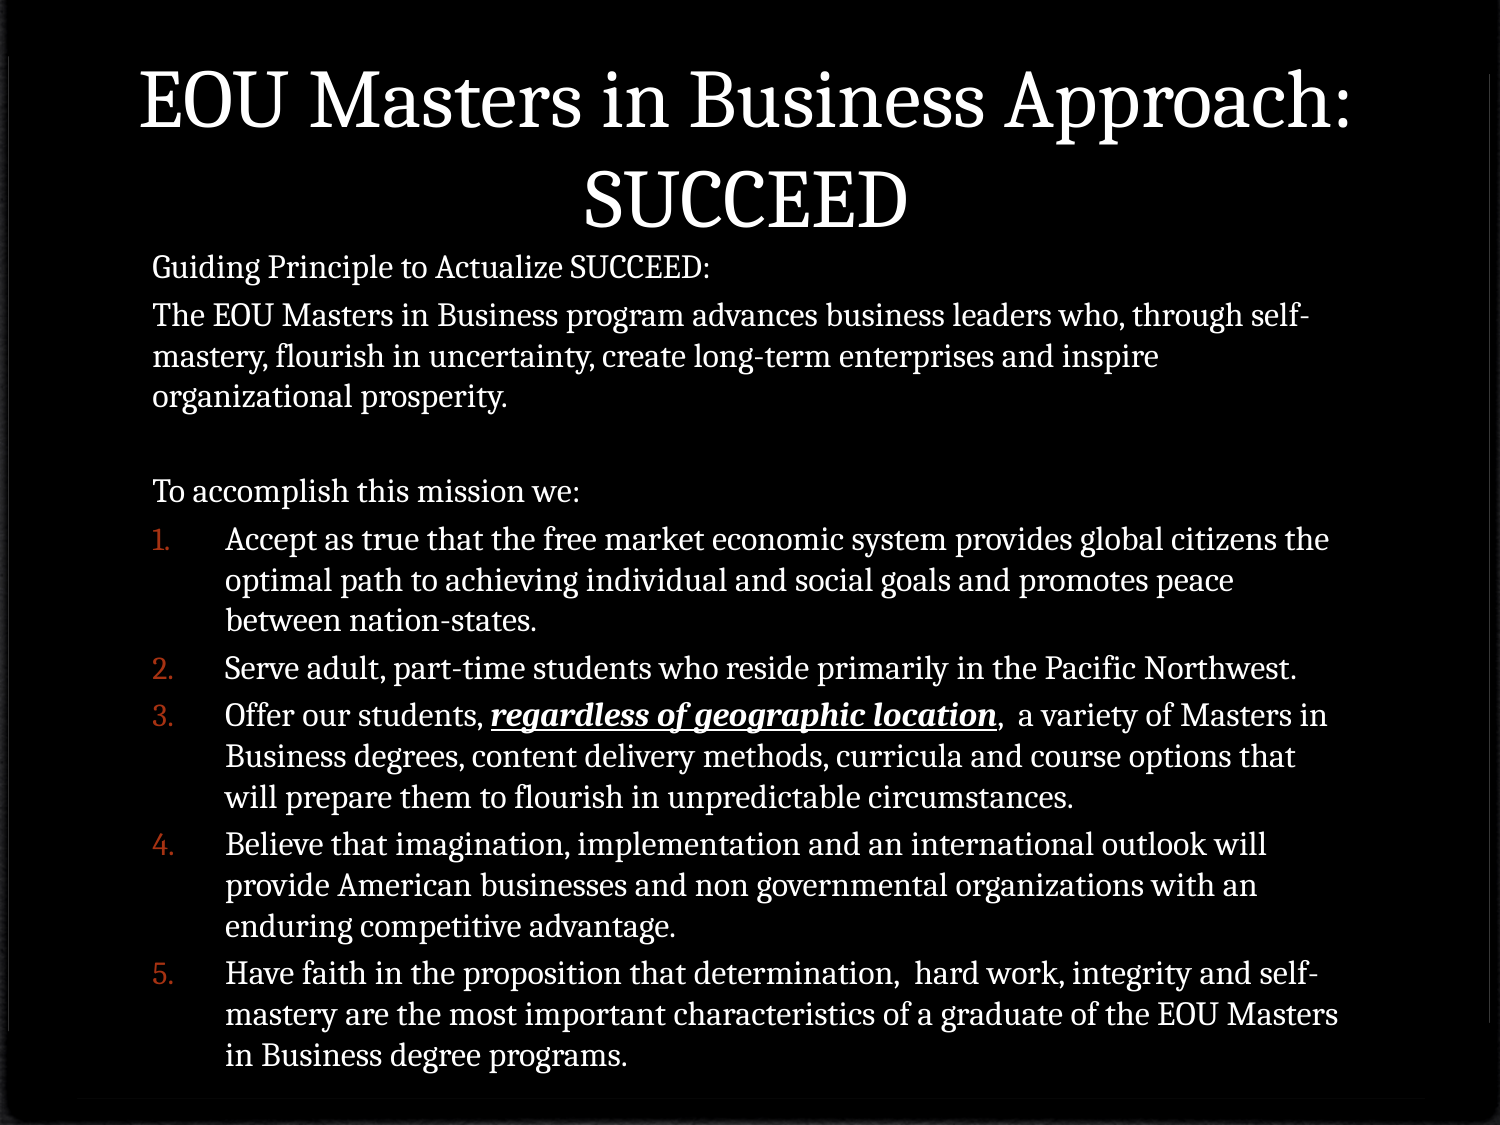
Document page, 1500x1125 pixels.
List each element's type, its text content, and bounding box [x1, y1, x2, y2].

picture [0, 0, 1500, 1125]
title EOU Masters in Business Approach: SUCCEED [87, 62, 1407, 225]
list Guiding Principle to Actualize SUCCEED: The EOU Masters in Business program advances business leaders who, through self-mastery, flourish in uncertainty, create long-term enterprises and inspire organizational prosperity. To accomplish this mission we: Accept as true that the free market economic system provides global citizens the optimal path to achieving individual and social goals and promotes peace between nation-states. Serve adult, part-time students who reside primarily in the Pacific Northwest. Offer our students, regardless of geographic location, a variety of Masters in Business degrees, content delivery methods, curricula and course options that will prepare them to flourish in unpredictable circumstances. Believe that imagination, implementation and an international outlook will provide American businesses and non governmental organizations with an enduring competitive advantage. Have faith in the proposition that determination, hard work, integrity and self-mastery are the most important characteristics of a graduate of the EOU Masters in Business degree programs. [137, 237, 1363, 1088]
